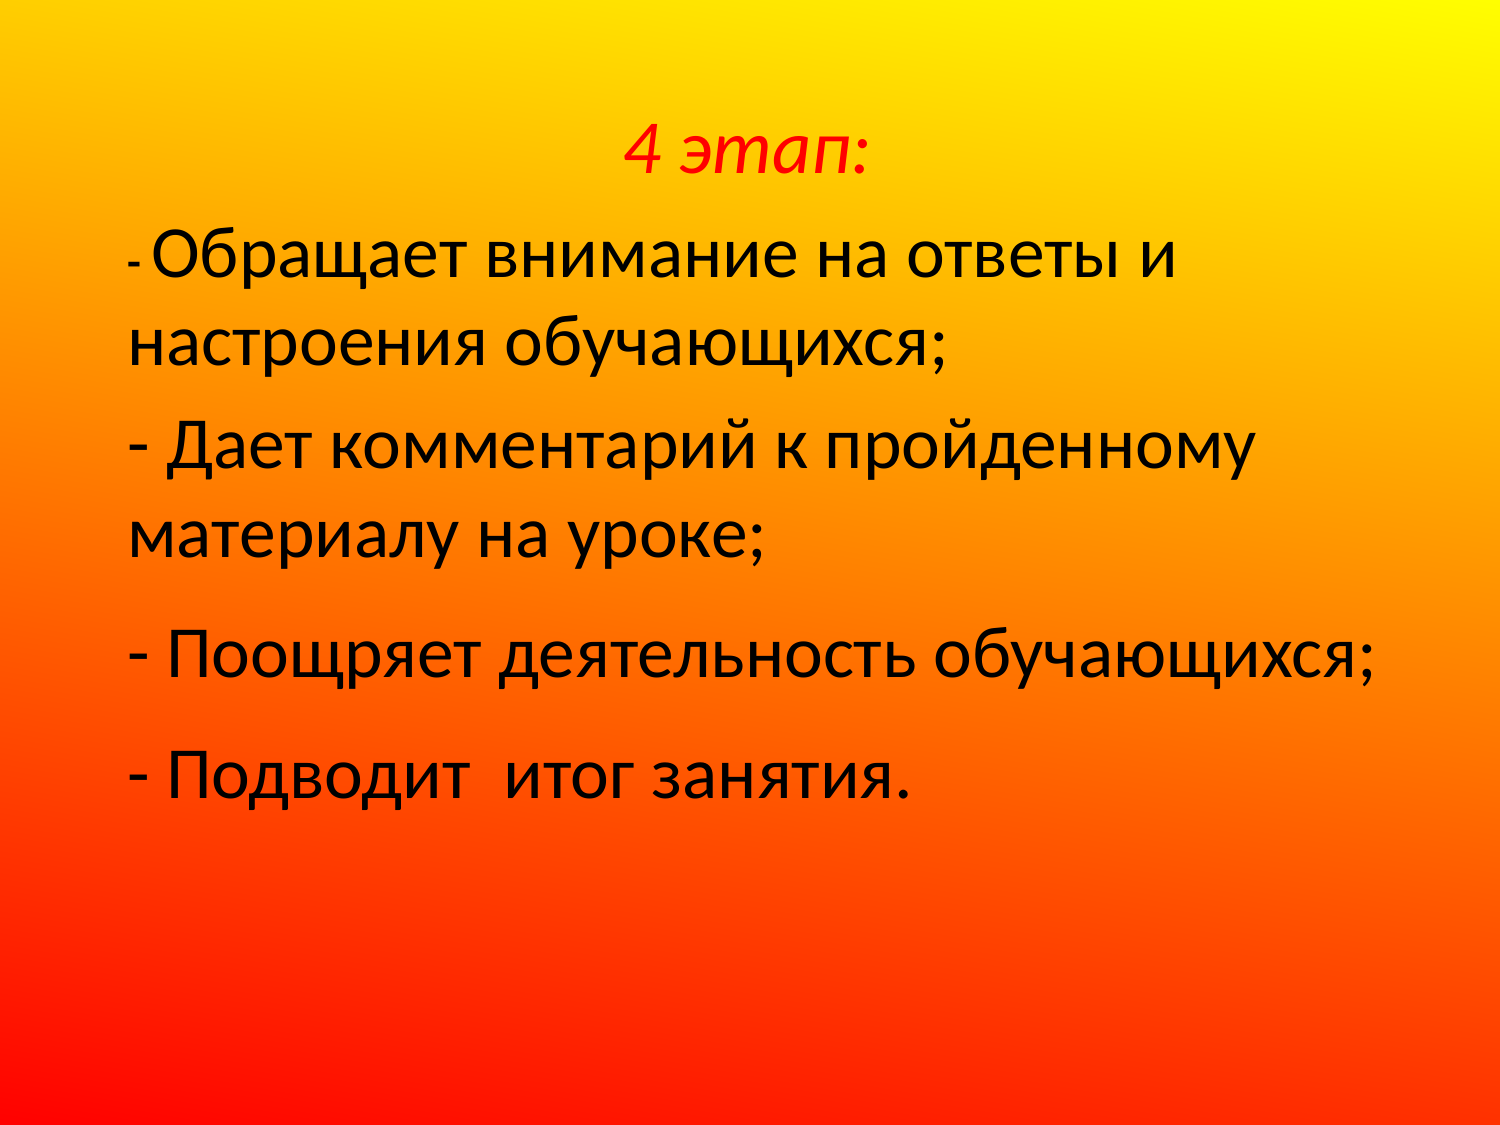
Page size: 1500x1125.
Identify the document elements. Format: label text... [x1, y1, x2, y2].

subtitle 4 этап: - Обращает внимание на ответы и настроения обучающихся; - Дает комментарий к пройденному материалу на уроке; - Поощряет деятельность обучающихся; - Подводит итог занятия. [112, 90, 1400, 1047]
